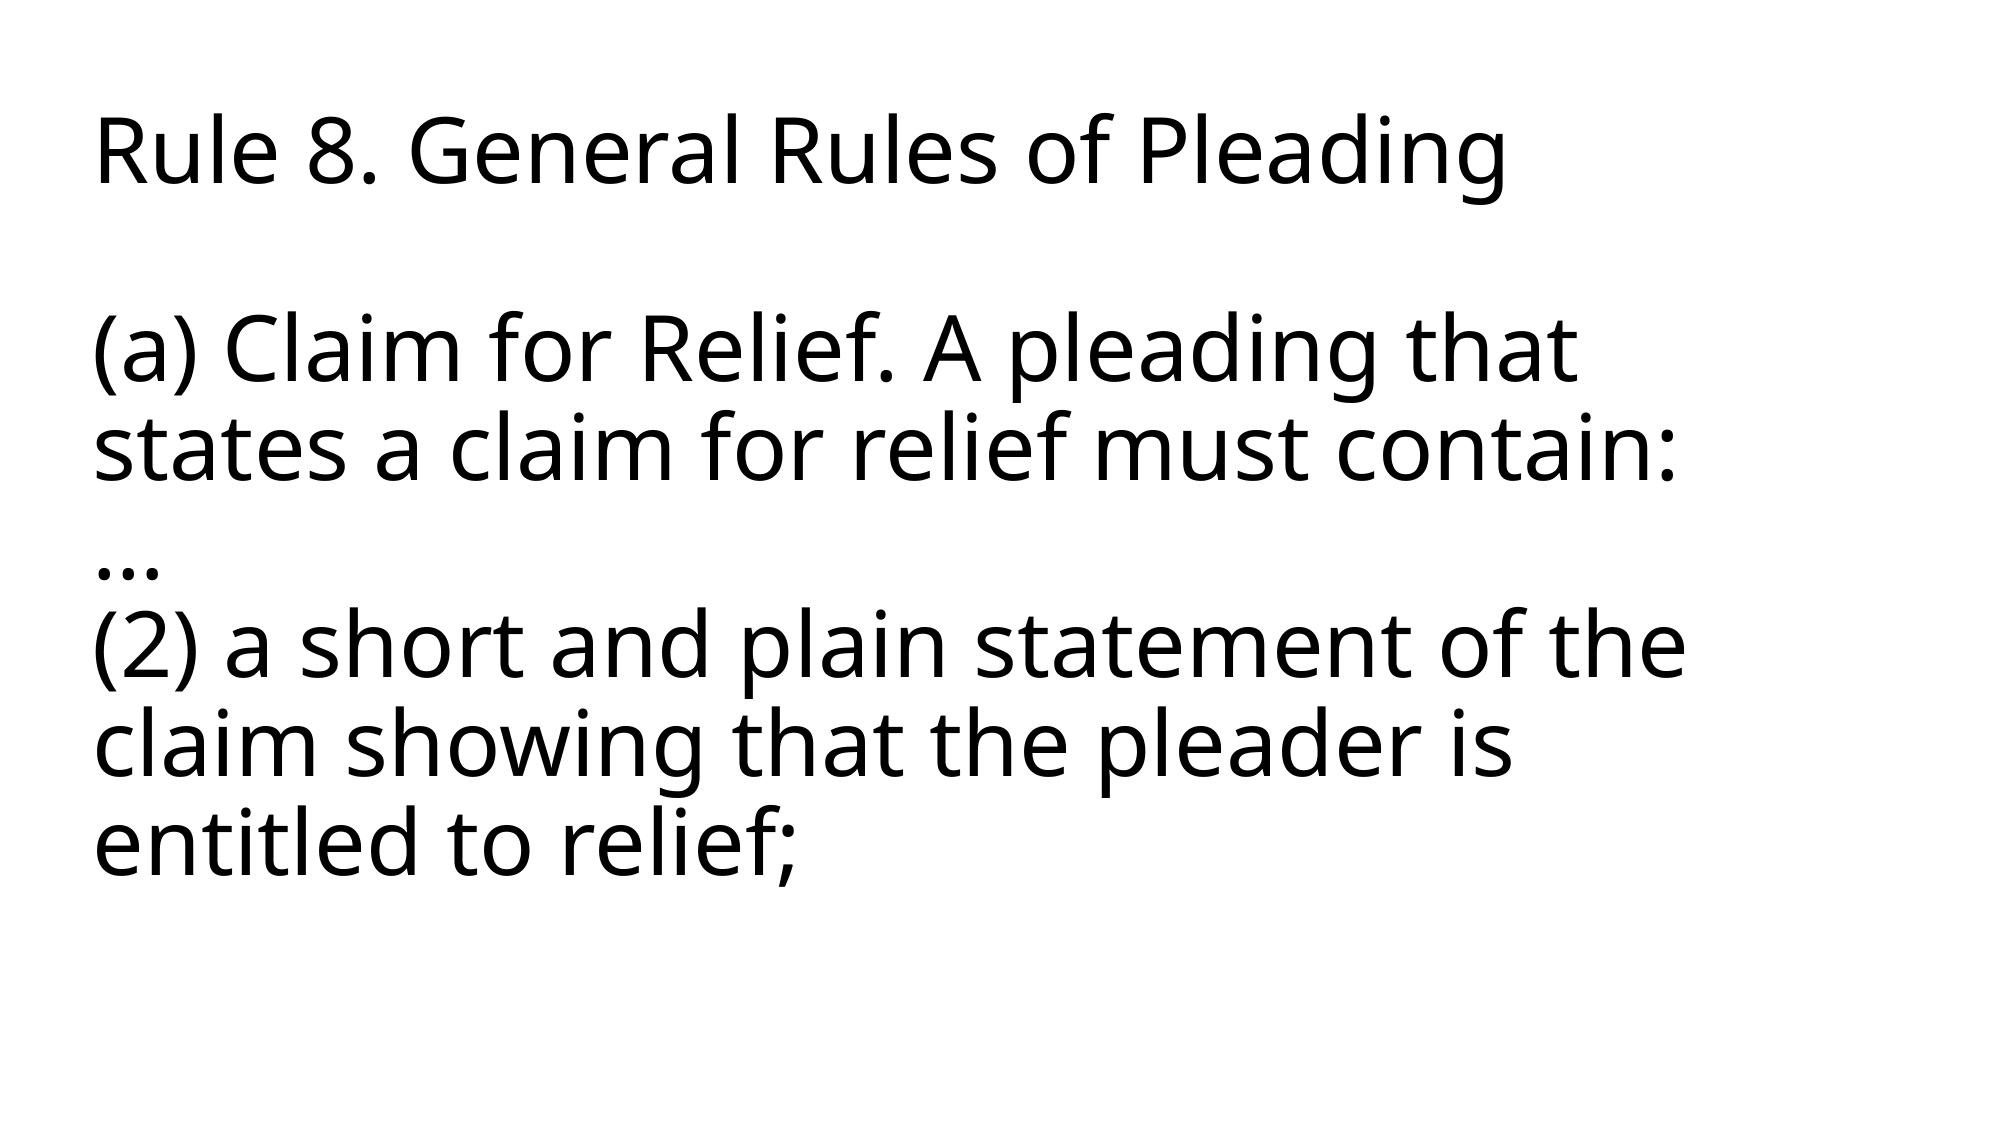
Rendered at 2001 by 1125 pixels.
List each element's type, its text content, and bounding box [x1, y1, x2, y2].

title Rule 8. General Rules of Pleading (a) Claim for Relief. A pleading that states a claim for relief must contain: … (2) a short and plain statement of the claim showing that the pleader is entitled to relief; [77, 59, 1863, 1050]
